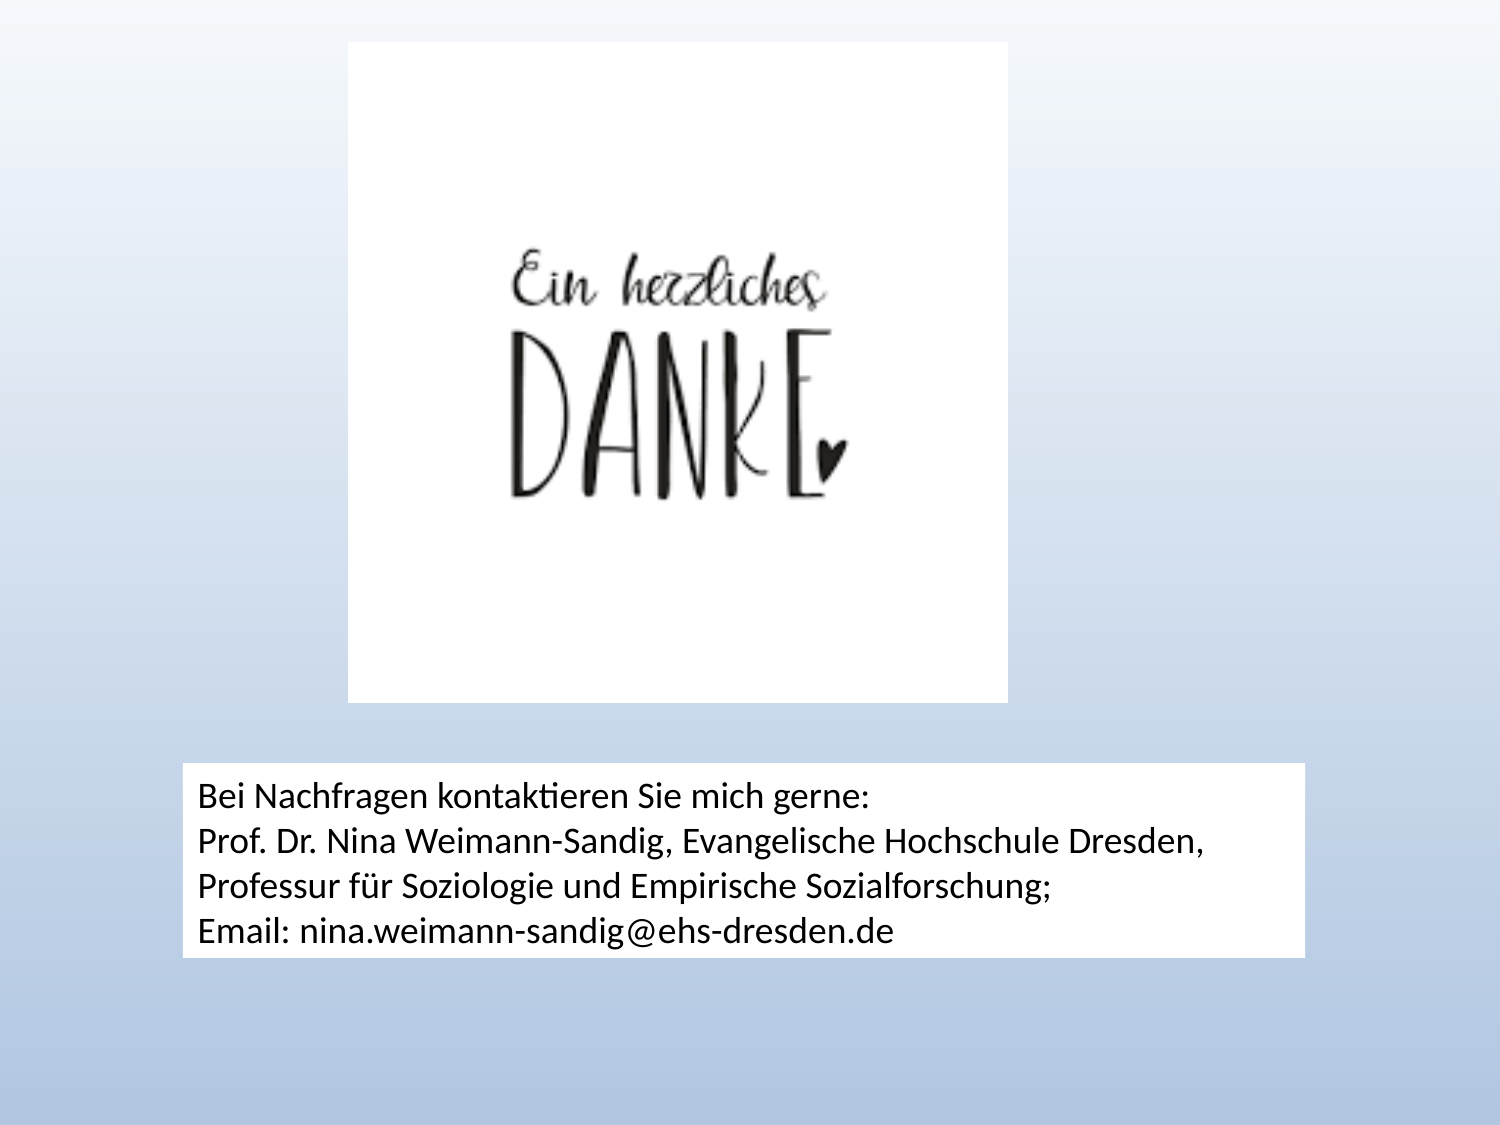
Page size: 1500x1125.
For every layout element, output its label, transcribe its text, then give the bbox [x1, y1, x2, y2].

picture [348, 42, 1009, 703]
title [123, 499, 1405, 1096]
text_box Bei Nachfragen kontaktieren Sie mich gerne: Prof. Dr. Nina Weimann-Sandig, Evangelische Hochschule Dresden, Professur für Soziologie und Empirische Sozialforschung; Email: nina.weimann-sandig@ehs-dresden.de [182, 763, 1306, 958]
